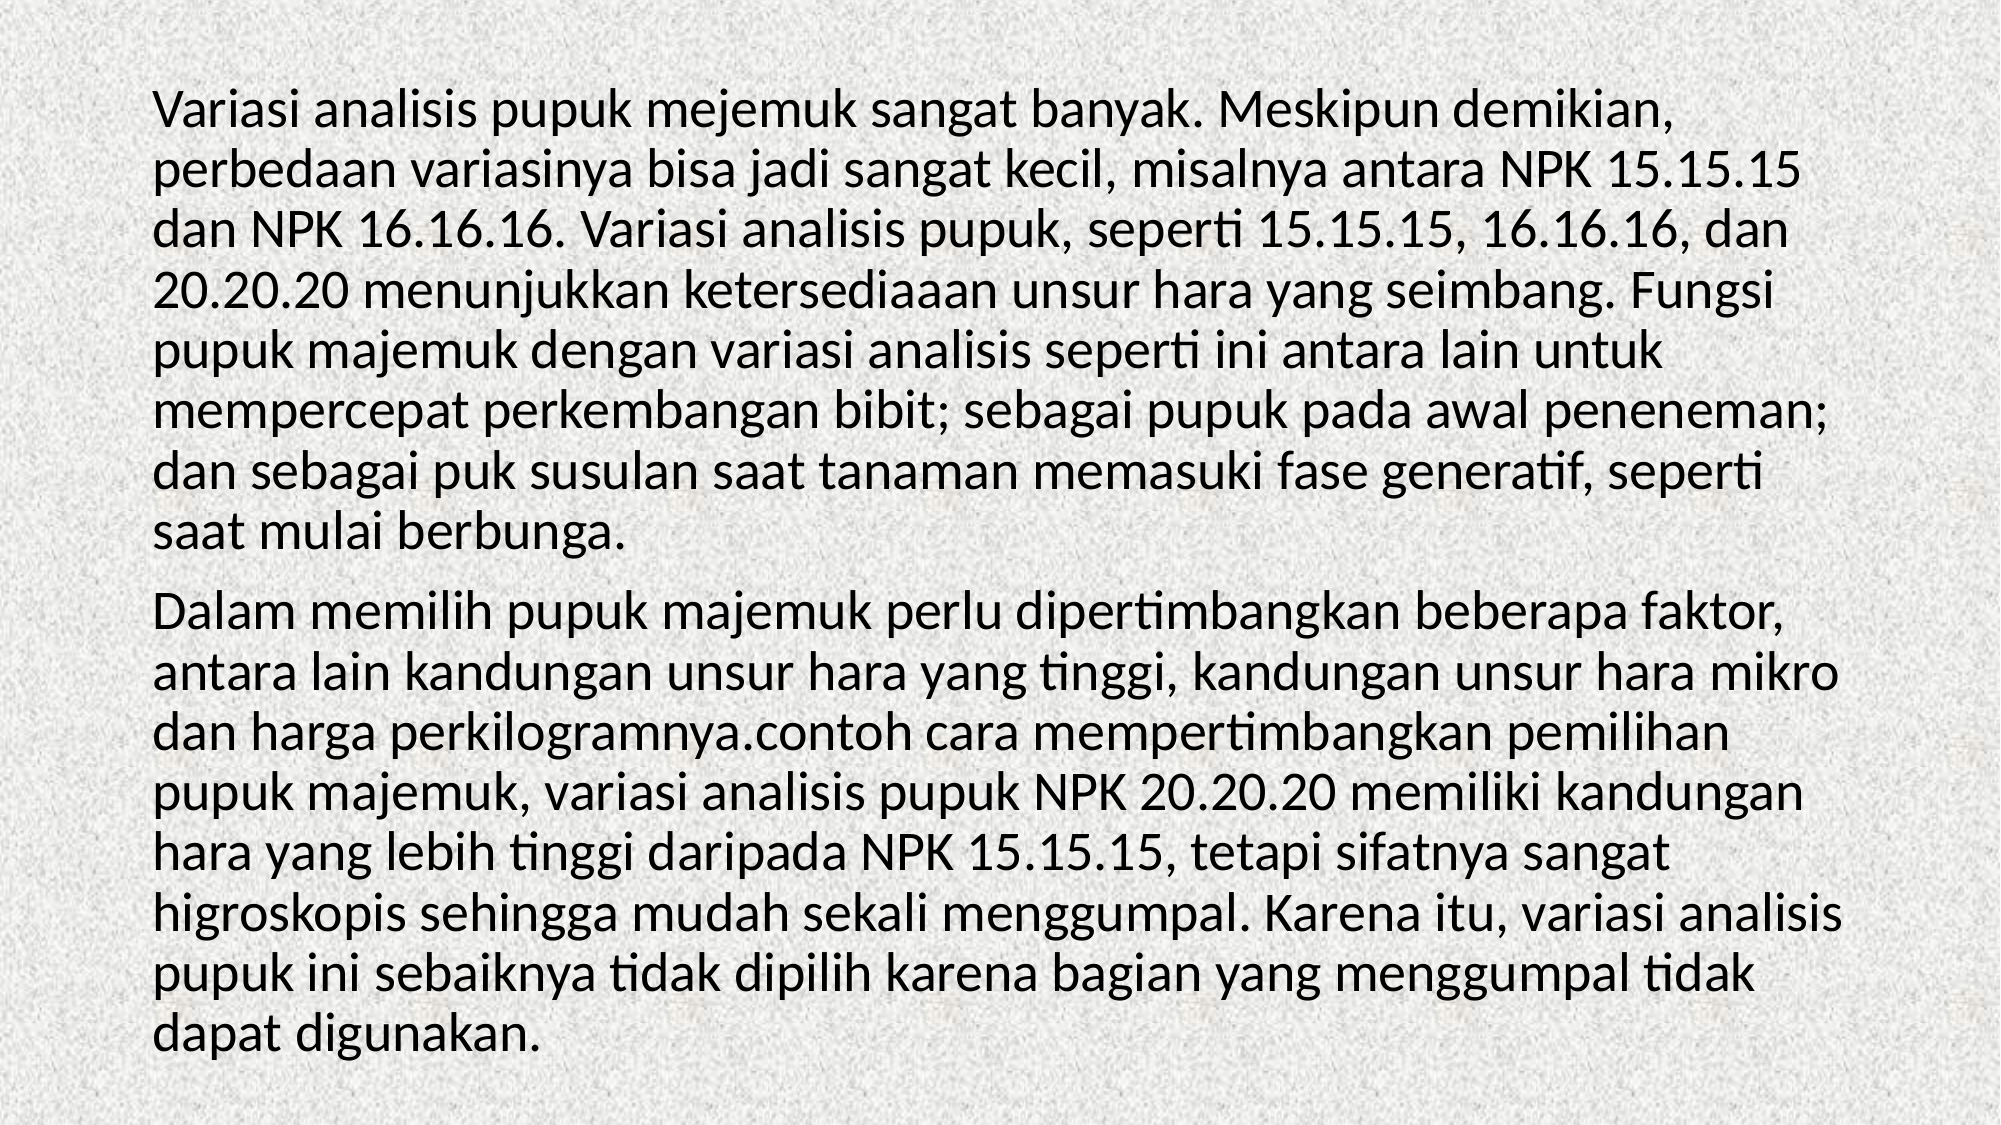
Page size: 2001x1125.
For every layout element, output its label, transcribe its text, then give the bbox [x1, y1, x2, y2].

list Variasi analisis pupuk mejemuk sangat banyak. Meskipun demikian, perbedaan variasinya bisa jadi sangat kecil, misalnya antara NPK 15.15.15 dan NPK 16.16.16. Variasi analisis pupuk, seperti 15.15.15, 16.16.16, dan 20.20.20 menunjukkan ketersediaaan unsur hara yang seimbang. Fungsi pupuk majemuk dengan variasi analisis seperti ini antara lain untuk mempercepat perkembangan bibit; sebagai pupuk pada awal peneneman; dan sebagai puk susulan saat tanaman memasuki fase generatif, seperti saat mulai berbunga. Dalam memilih pupuk majemuk perlu dipertimbangkan beberapa faktor, antara lain kandungan unsur hara yang tinggi, kandungan unsur hara mikro dan harga perkilogramnya.contoh cara mempertimbangkan pemilihan pupuk majemuk, variasi analisis pupuk NPK 20.20.20 memiliki kandungan hara yang lebih tinggi daripada NPK 15.15.15, tetapi sifatnya sangat higroskopis sehingga mudah sekali menggumpal. Karena itu, variasi analisis pupuk ini sebaiknya tidak dipilih karena bagian yang menggumpal tidak dapat digunakan. [137, 71, 1863, 1073]
picture [0, 0, 2001, 1125]
